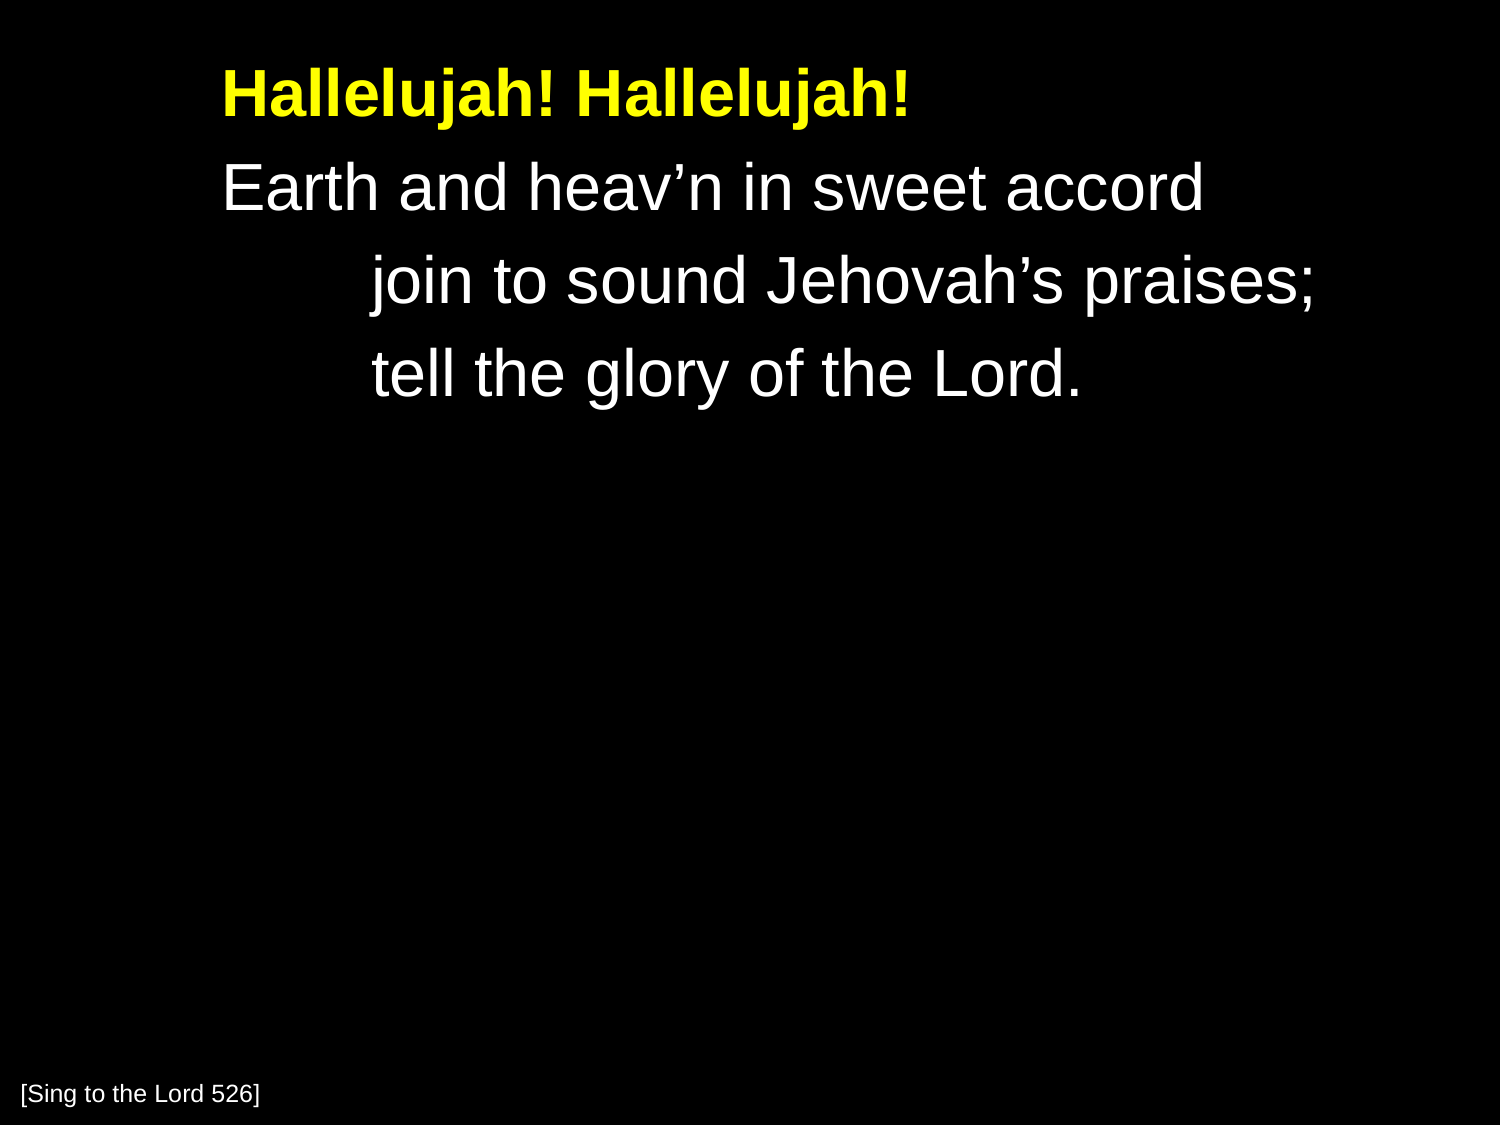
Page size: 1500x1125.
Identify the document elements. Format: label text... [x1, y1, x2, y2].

text_box [Sing to the Lord 526] [5, 1070, 526, 1115]
list Hallelujah! Hallelujah! Earth and heav’n in sweet accord join to sound Jehovah’s praises; tell the glory of the Lord. [0, 42, 1500, 1047]
